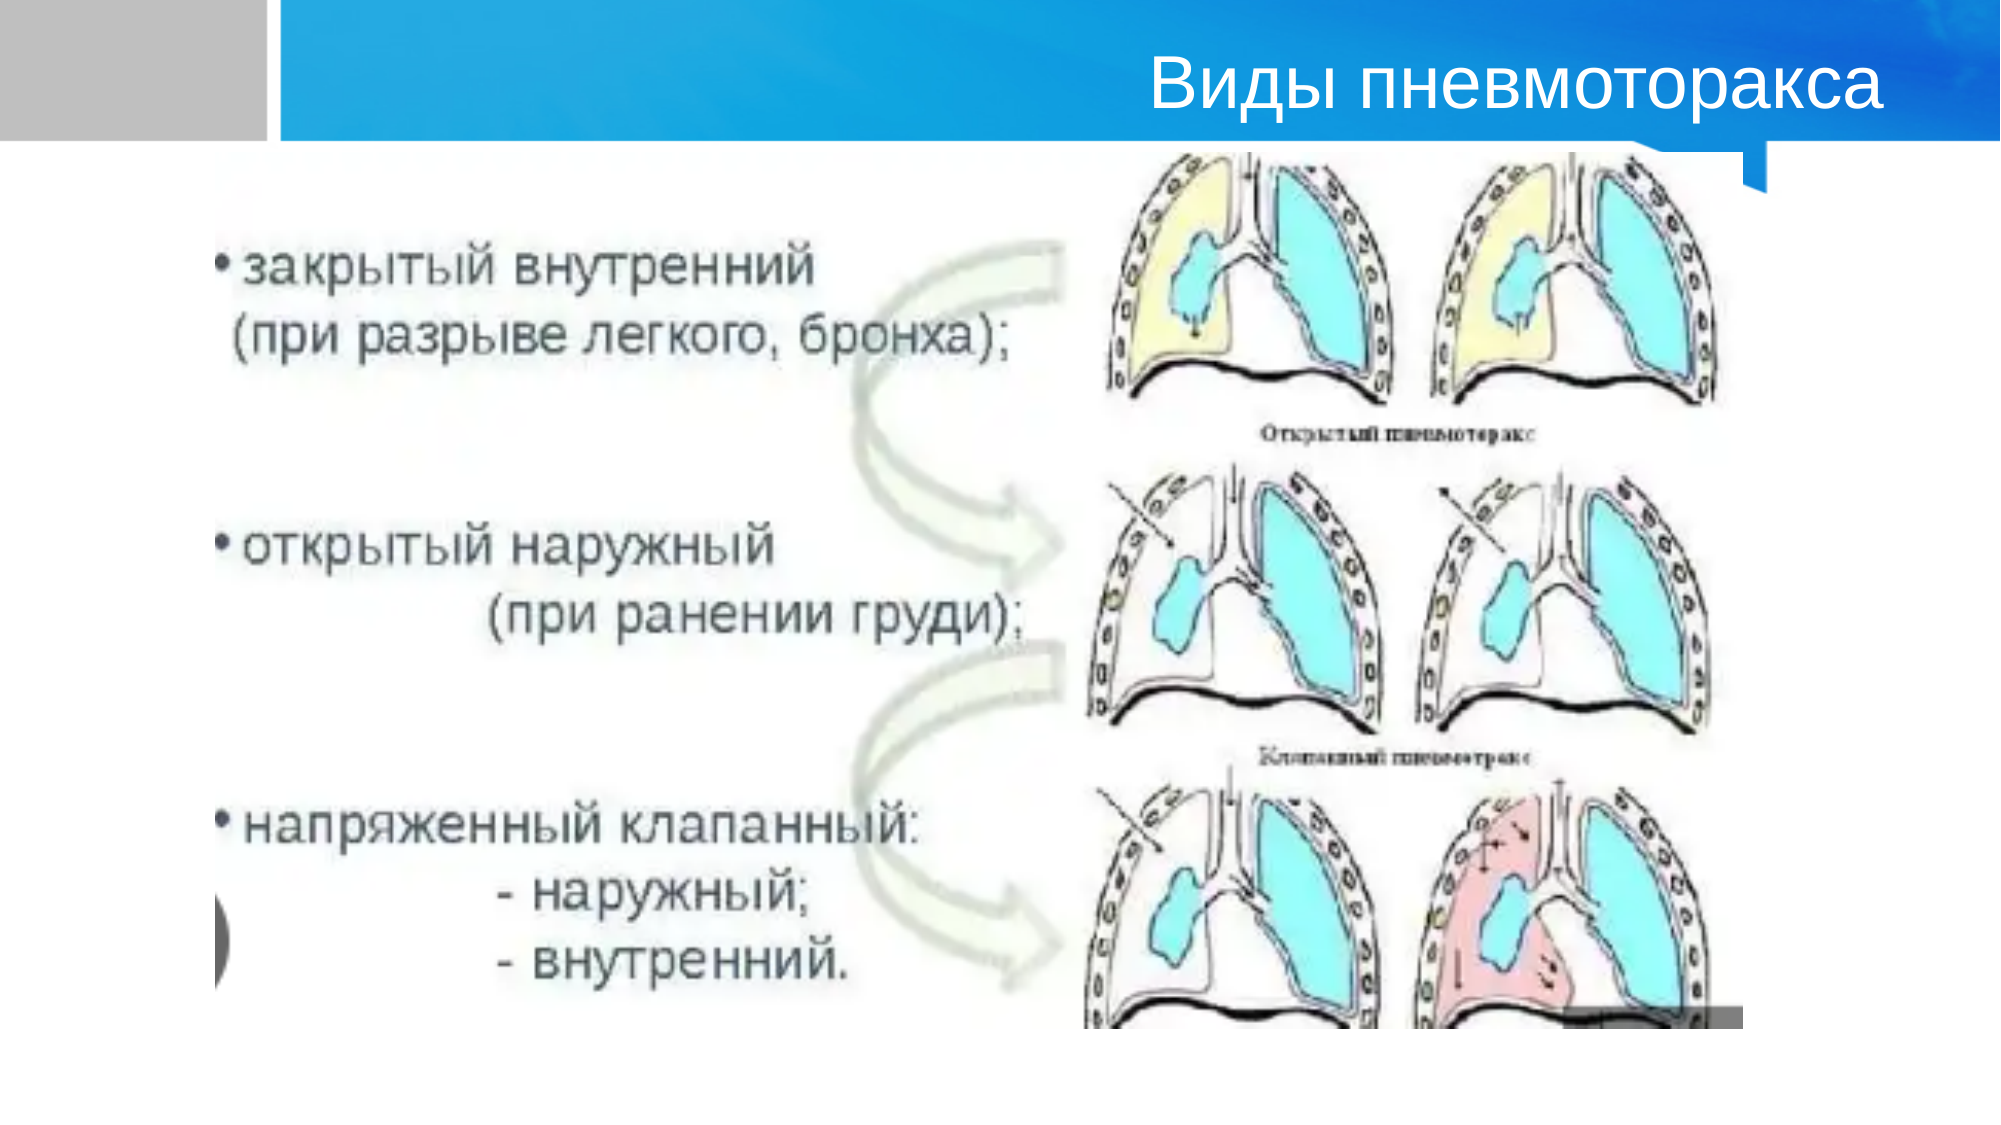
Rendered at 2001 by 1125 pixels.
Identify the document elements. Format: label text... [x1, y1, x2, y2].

title Виды пневмоторакса [99, 30, 1901, 127]
picture [0, 0, 2000, 1125]
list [214, 151, 1743, 1029]
